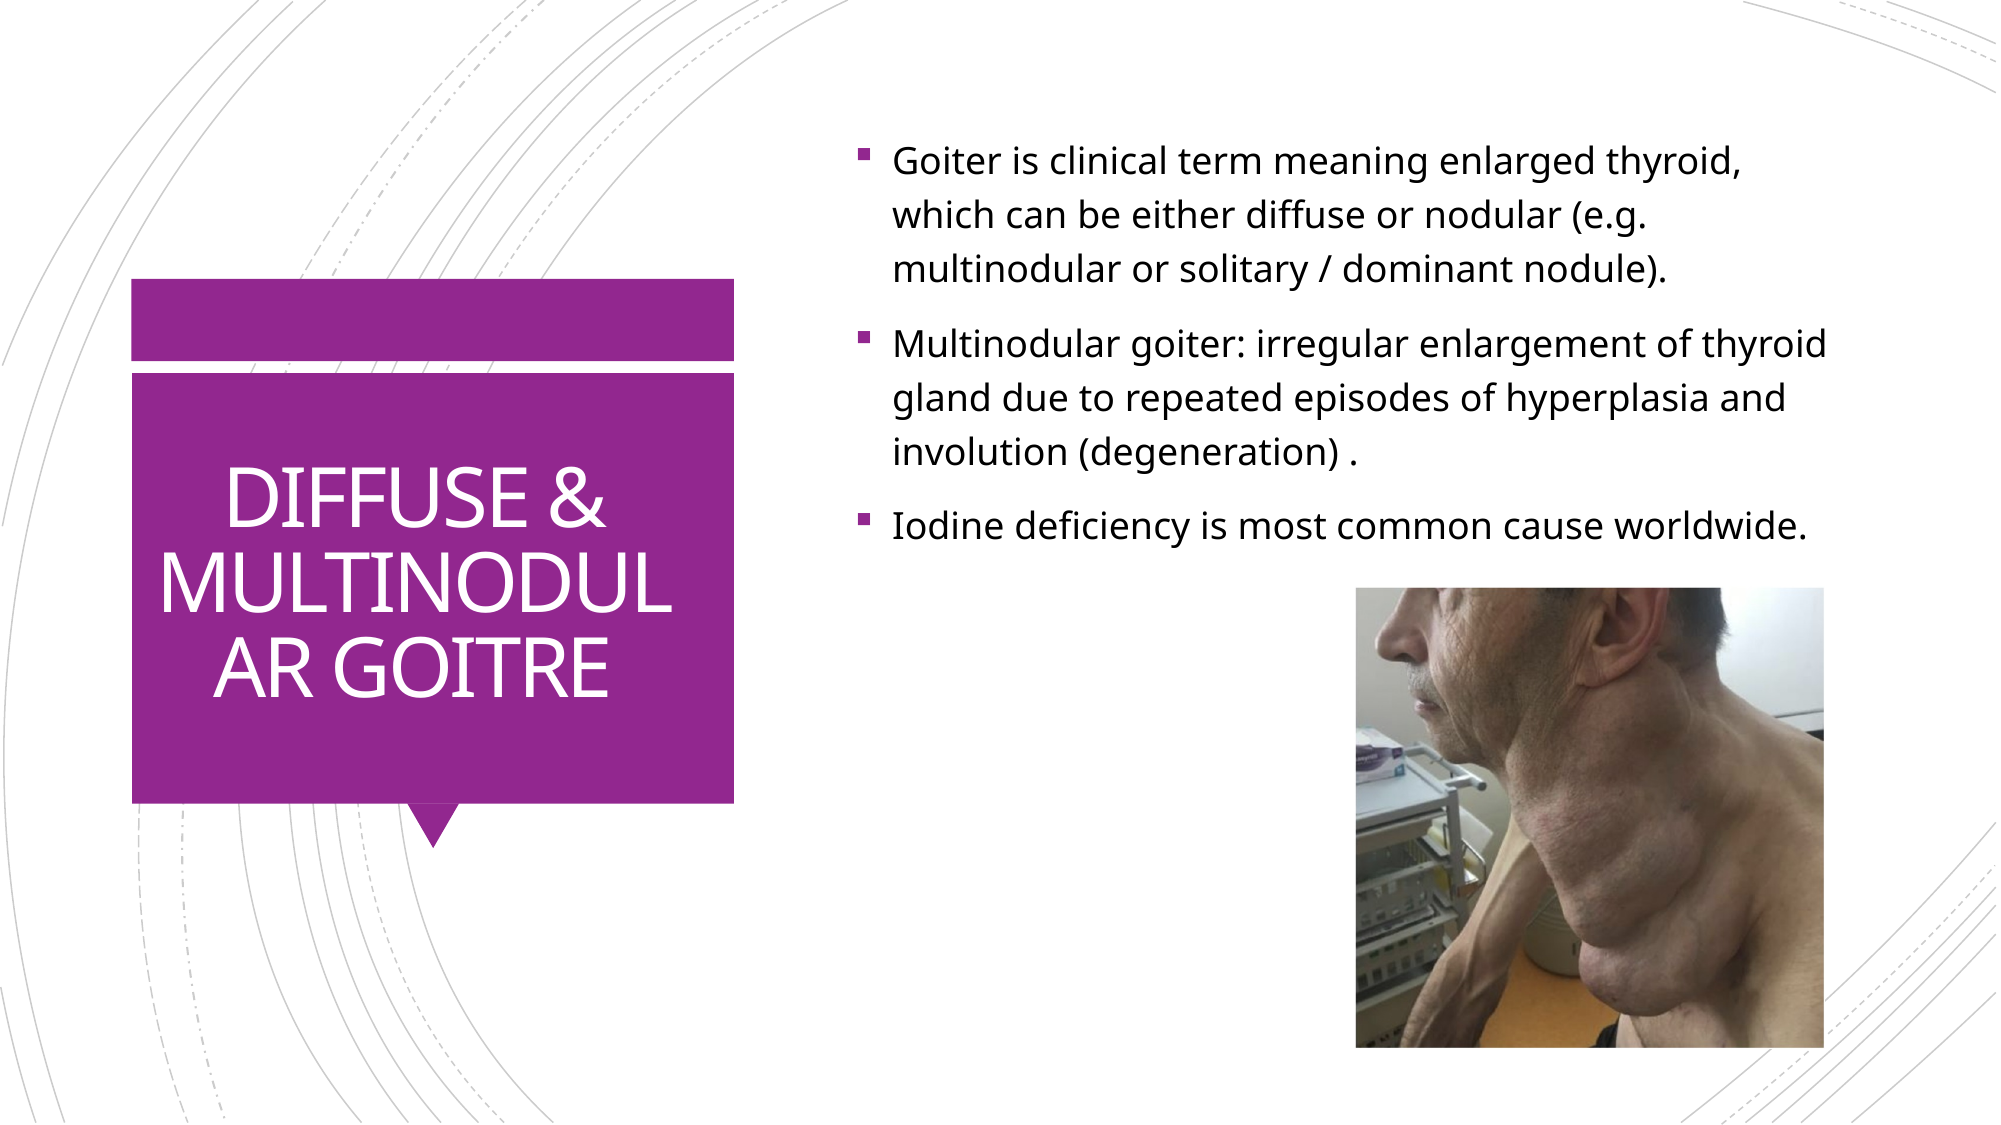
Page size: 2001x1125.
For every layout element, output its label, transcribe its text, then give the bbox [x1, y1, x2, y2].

picture [1354, 586, 1825, 1049]
title DIFFUSE & MULTINODULAR GOITRE [107, 385, 720, 789]
list Goiter is clinical term meaning enlarged thyroid, which can be either diffuse or nodular (e.g. multinodular or solitary / dominant nodule). Multinodular goiter: irregular enlargement of thyroid gland due to repeated episodes of hyperplasia and involution (degeneration) . Iodine deficiency is most common cause worldwide. [839, 131, 1871, 993]
